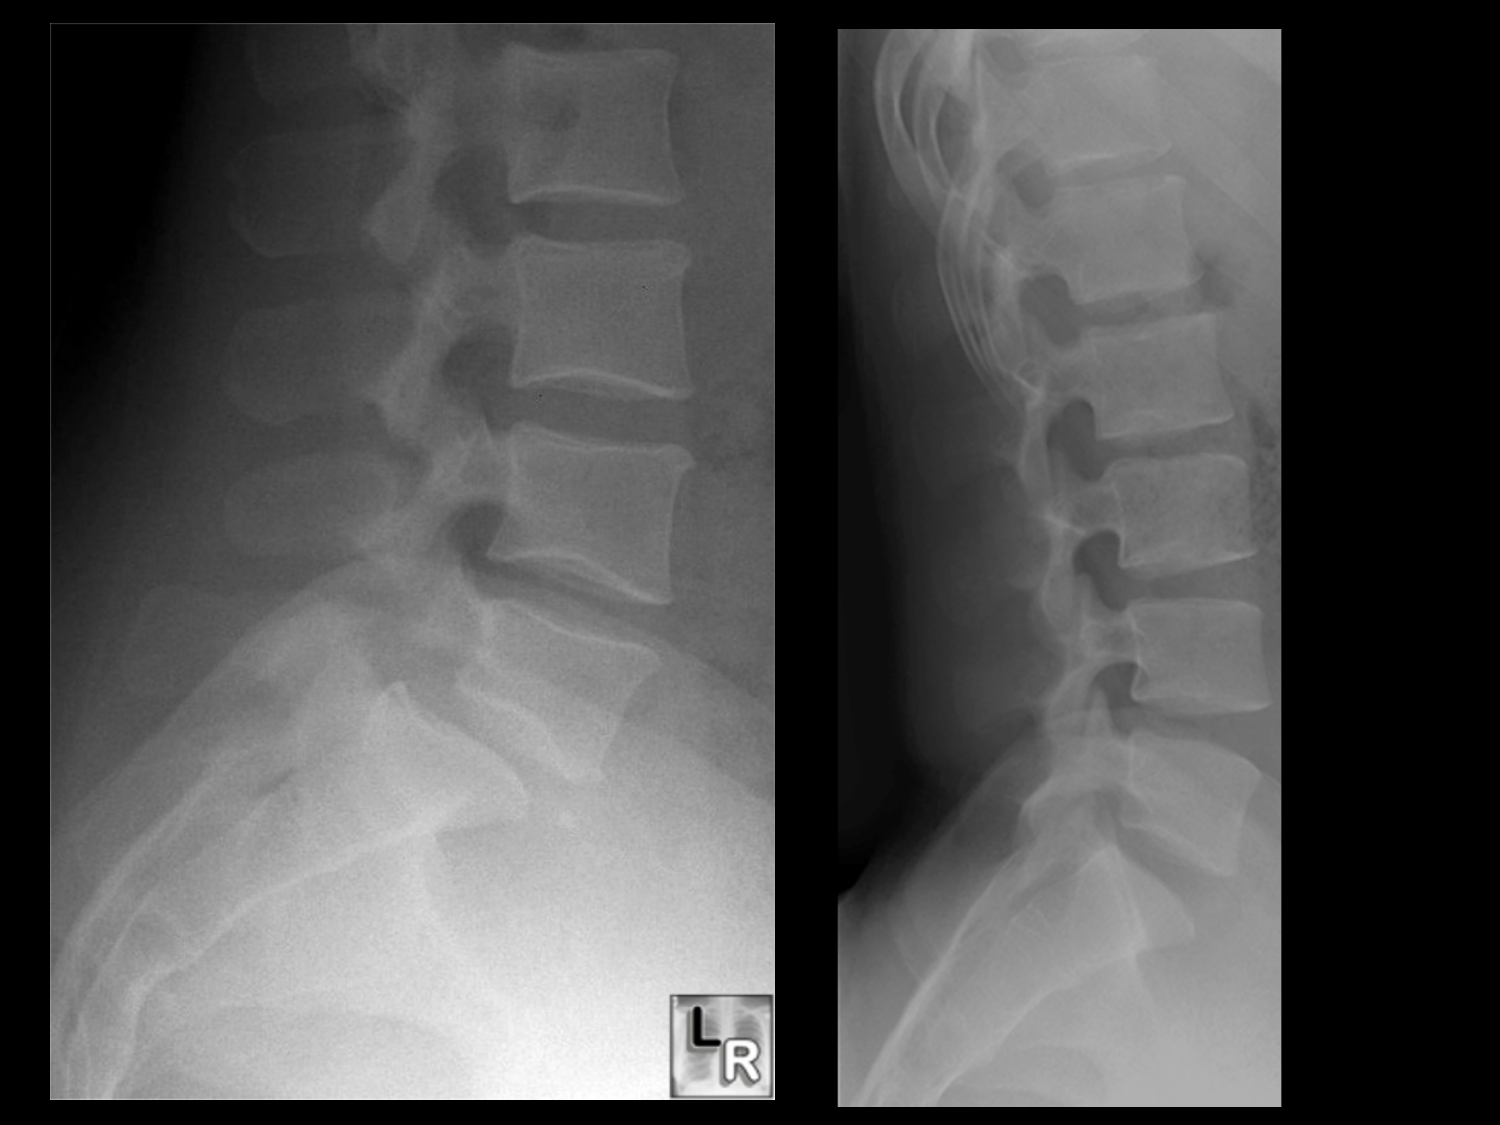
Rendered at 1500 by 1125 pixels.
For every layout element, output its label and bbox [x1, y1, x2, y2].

picture [49, 22, 775, 1101]
picture [837, 29, 1282, 1107]
